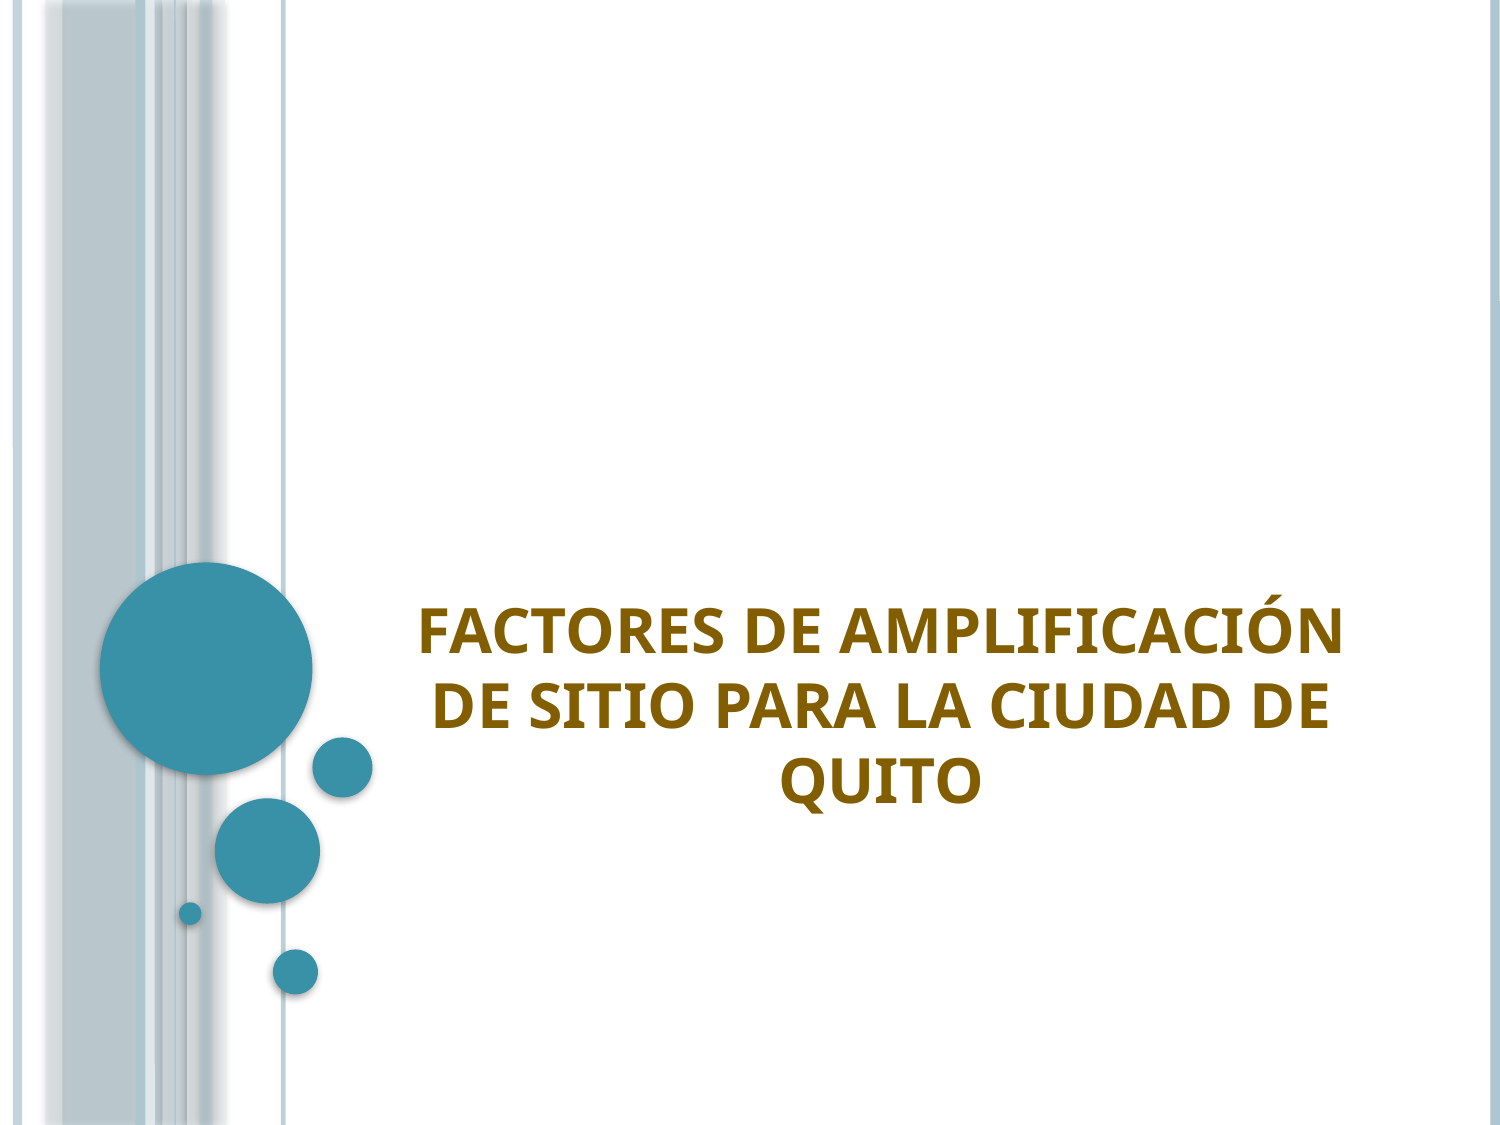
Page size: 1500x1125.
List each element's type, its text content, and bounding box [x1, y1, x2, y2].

title FACTORES DE AMPLIFICACIÓN DE SITIO PARA LA CIUDAD DE QUITO [375, 512, 1388, 824]
